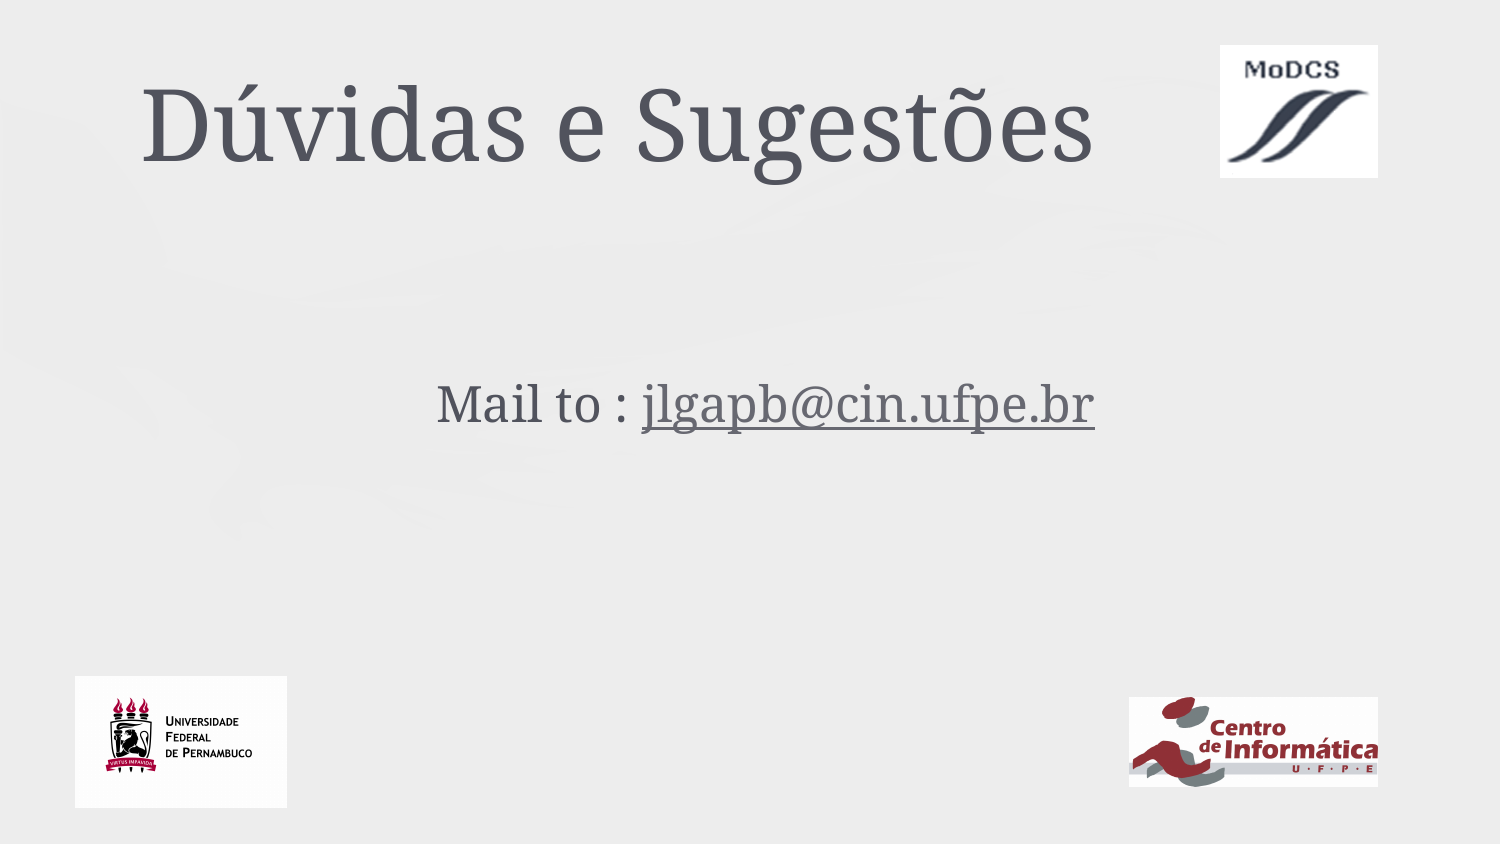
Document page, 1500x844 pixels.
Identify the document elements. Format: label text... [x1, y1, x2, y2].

picture [1220, 45, 1378, 178]
picture [1128, 697, 1378, 787]
list Mail to : jlgapb@cin.ufpe.br [75, 212, 1425, 808]
title Dúvidas e Sugestões [75, 25, 1425, 197]
picture [74, 675, 287, 809]
